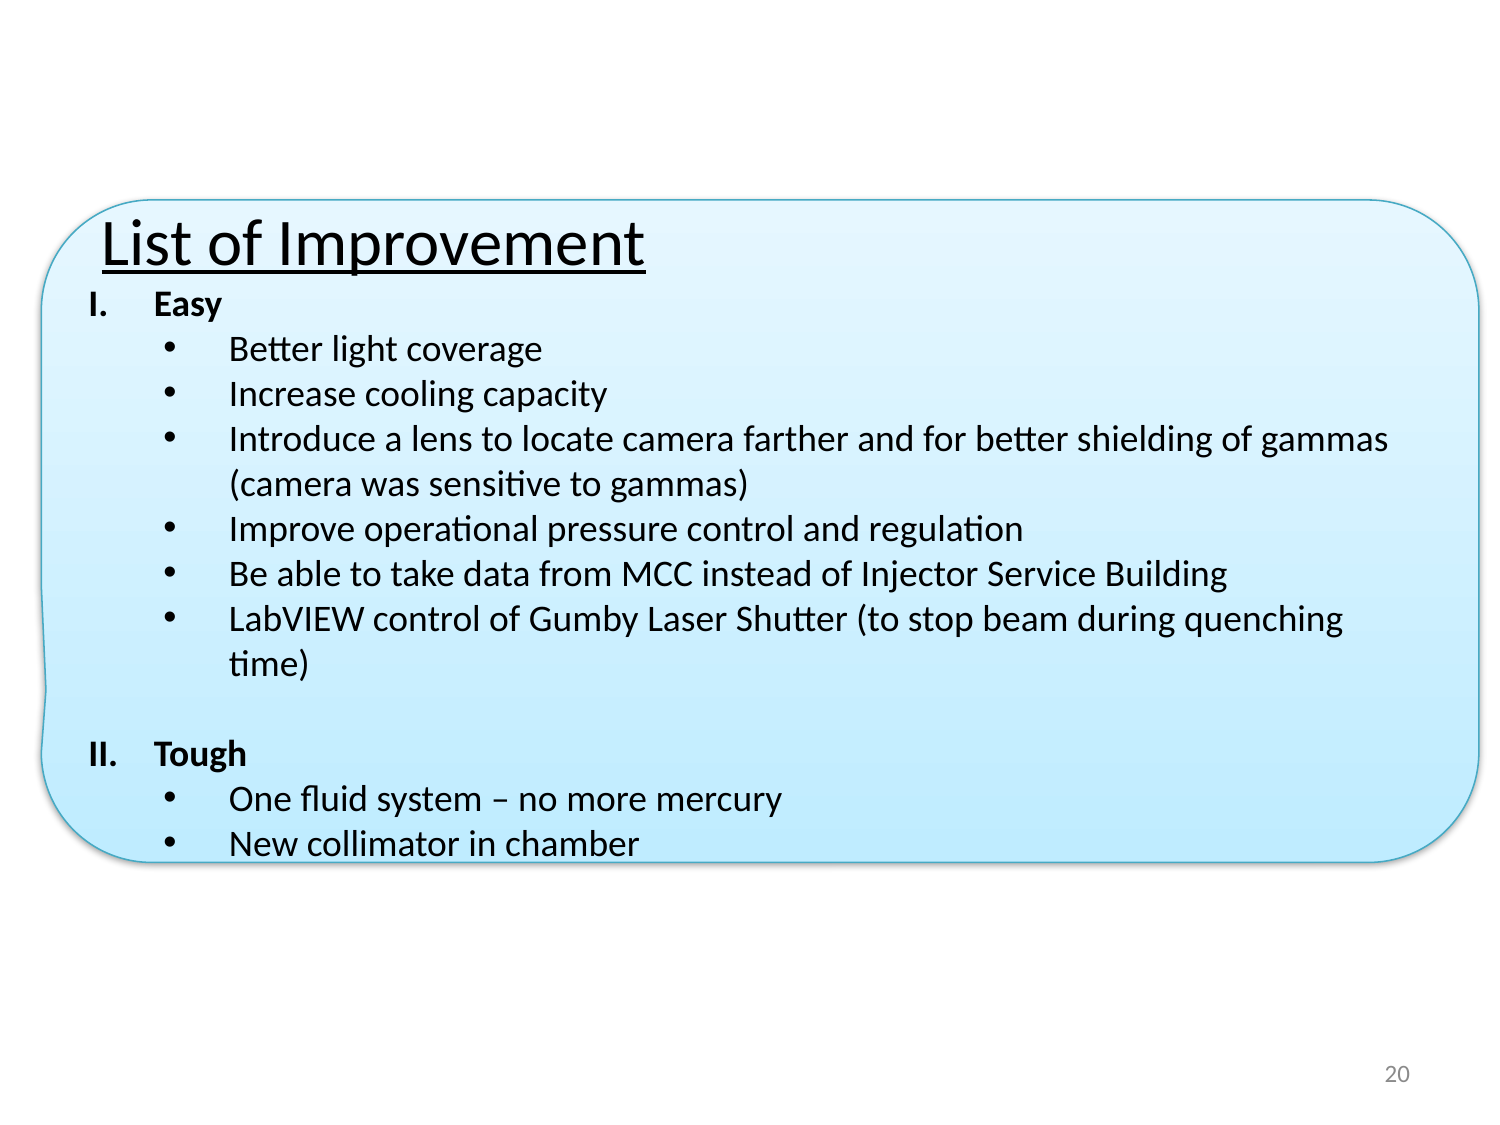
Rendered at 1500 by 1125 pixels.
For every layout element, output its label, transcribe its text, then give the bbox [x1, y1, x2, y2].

slide_number 20 [1074, 1042, 1425, 1103]
text_box List of Improvement Easy Better light coverage Increase cooling capacity Introduce a lens to locate camera farther and for better shielding of gammas (camera was sensitive to gammas) Improve operational pressure control and regulation Be able to take data from MCC instead of Injector Service Building LabVIEW control of Gumby Laser Shutter (to stop beam during quenching time) Tough One fluid system – no more mercury New collimator in chamber [40, 199, 1480, 864]
